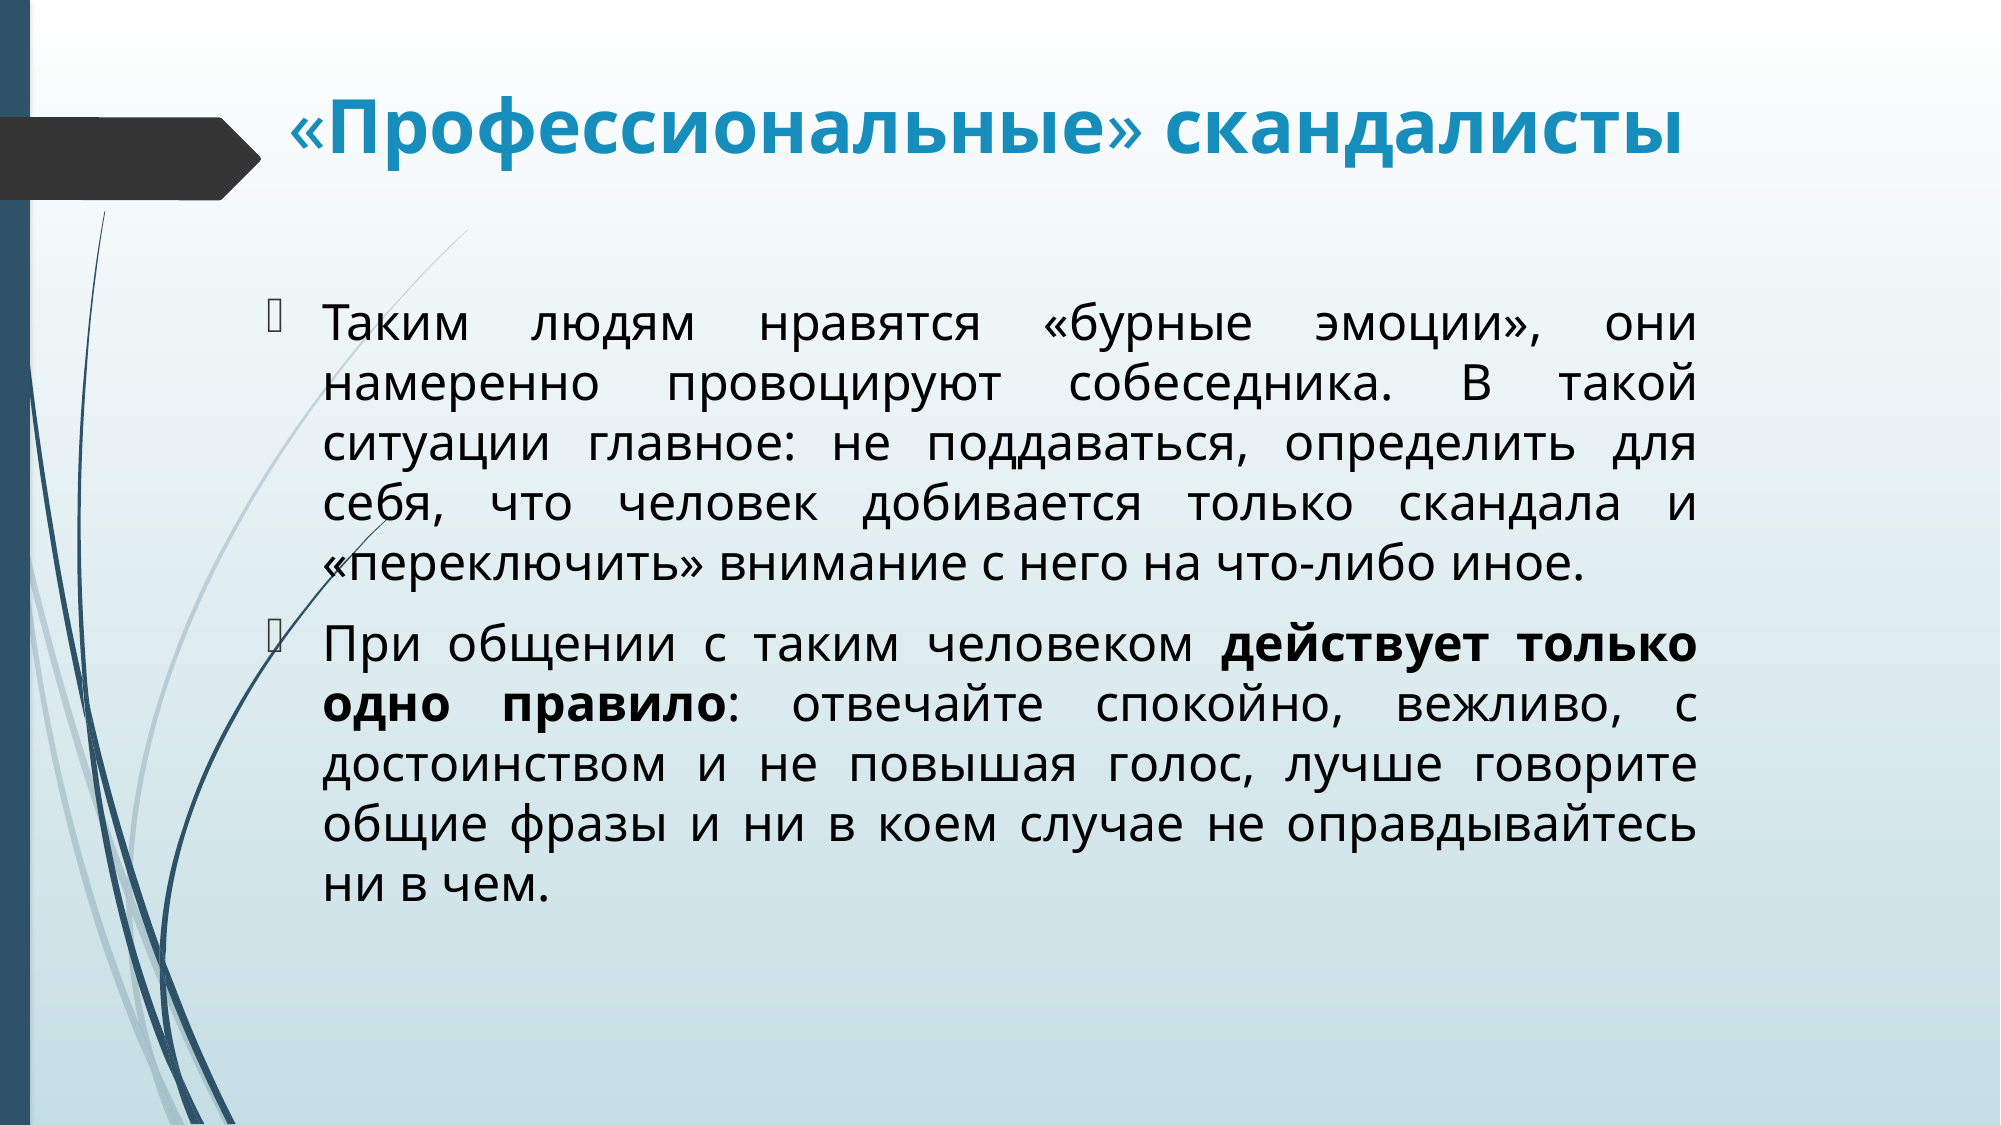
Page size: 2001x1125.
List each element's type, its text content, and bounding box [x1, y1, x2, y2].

list Таким людям нравятся «бурные эмоции», они намеренно провоцируют собеседника. В такой ситуации главное: не поддаваться, определить для себя, что человек добивается только скандала и «переключить» внимание с него на что-либо иное. При общении с таким человеком действует только одно правило: отвечайте спокойно, вежливо, с достоинством и не повышая голос, лучше говорите общие фразы и ни в коем случае не оправдывайтесь ни в чем. [251, 282, 1714, 990]
title «Профессиональные» скандалисты [273, 70, 1736, 281]
